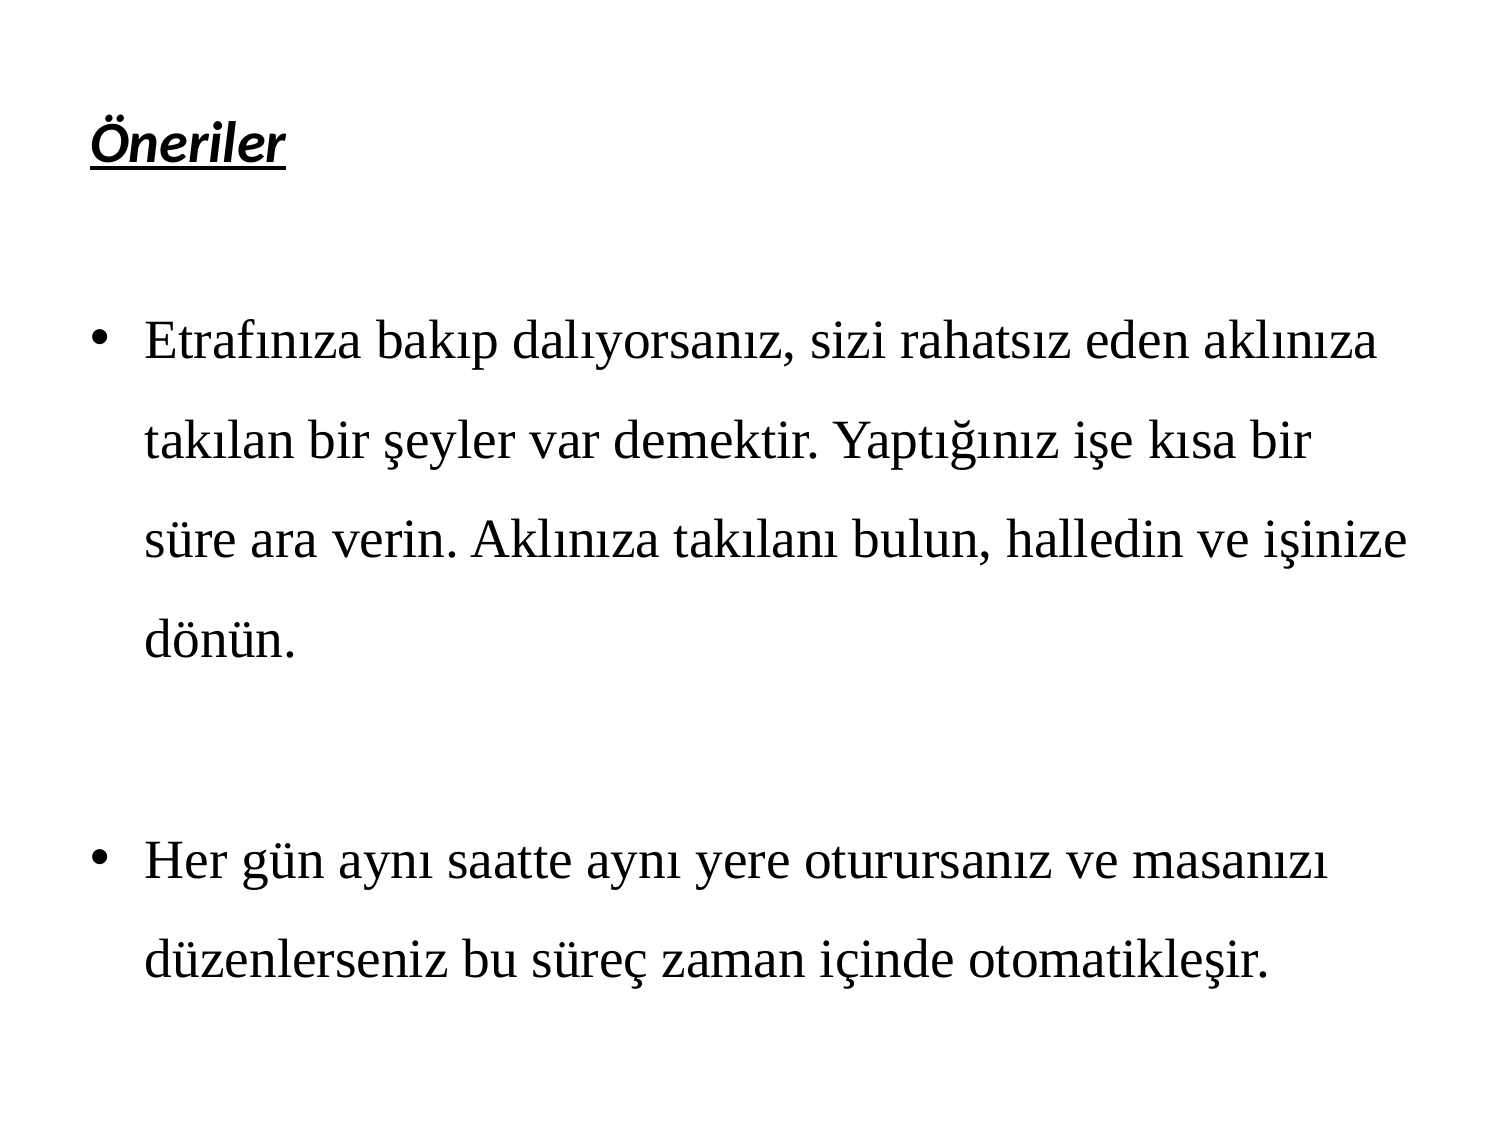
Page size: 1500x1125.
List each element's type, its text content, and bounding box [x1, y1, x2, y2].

list Etrafınıza bakıp dalıyorsanız, sizi rahatsız eden aklınıza takılan bir şeyler var demektir. Yaptığınız işe kısa bir süre ara verin. Aklınıza takılanı bulun, halledin ve işinize dönün. Her gün aynı saatte aynı yere oturursanız ve masanızı düzenlerseniz bu süreç zaman içinde otomatikleşir. [75, 262, 1425, 1005]
title Öneriler [75, 45, 1425, 233]
